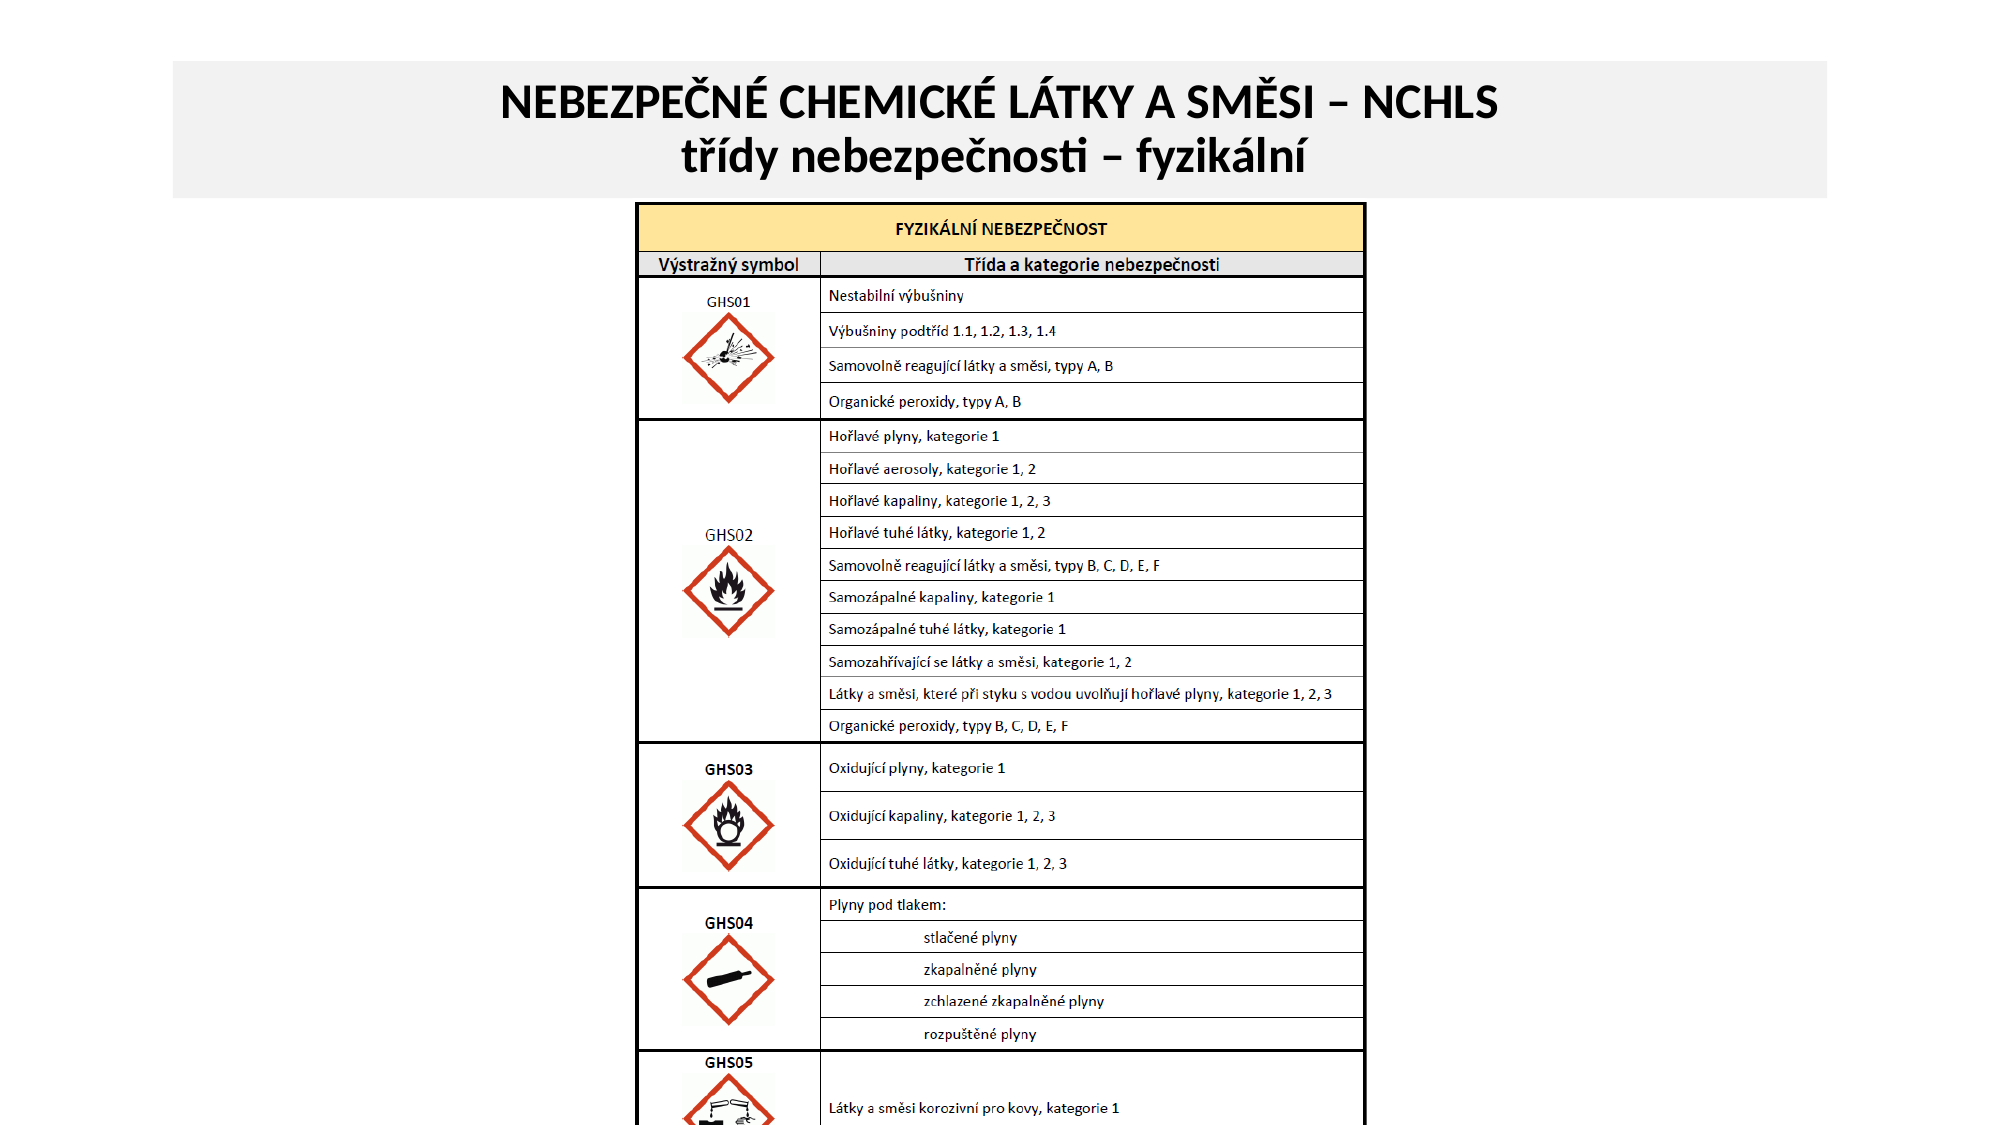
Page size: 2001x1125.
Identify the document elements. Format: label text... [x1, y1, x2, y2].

picture [633, 198, 1367, 1125]
title NEBEZPEČNÉ CHEMICKÉ LÁTKY A SMĚSI – NCHLS třídy nebezpečnosti – fyzikální [172, 61, 1828, 199]
